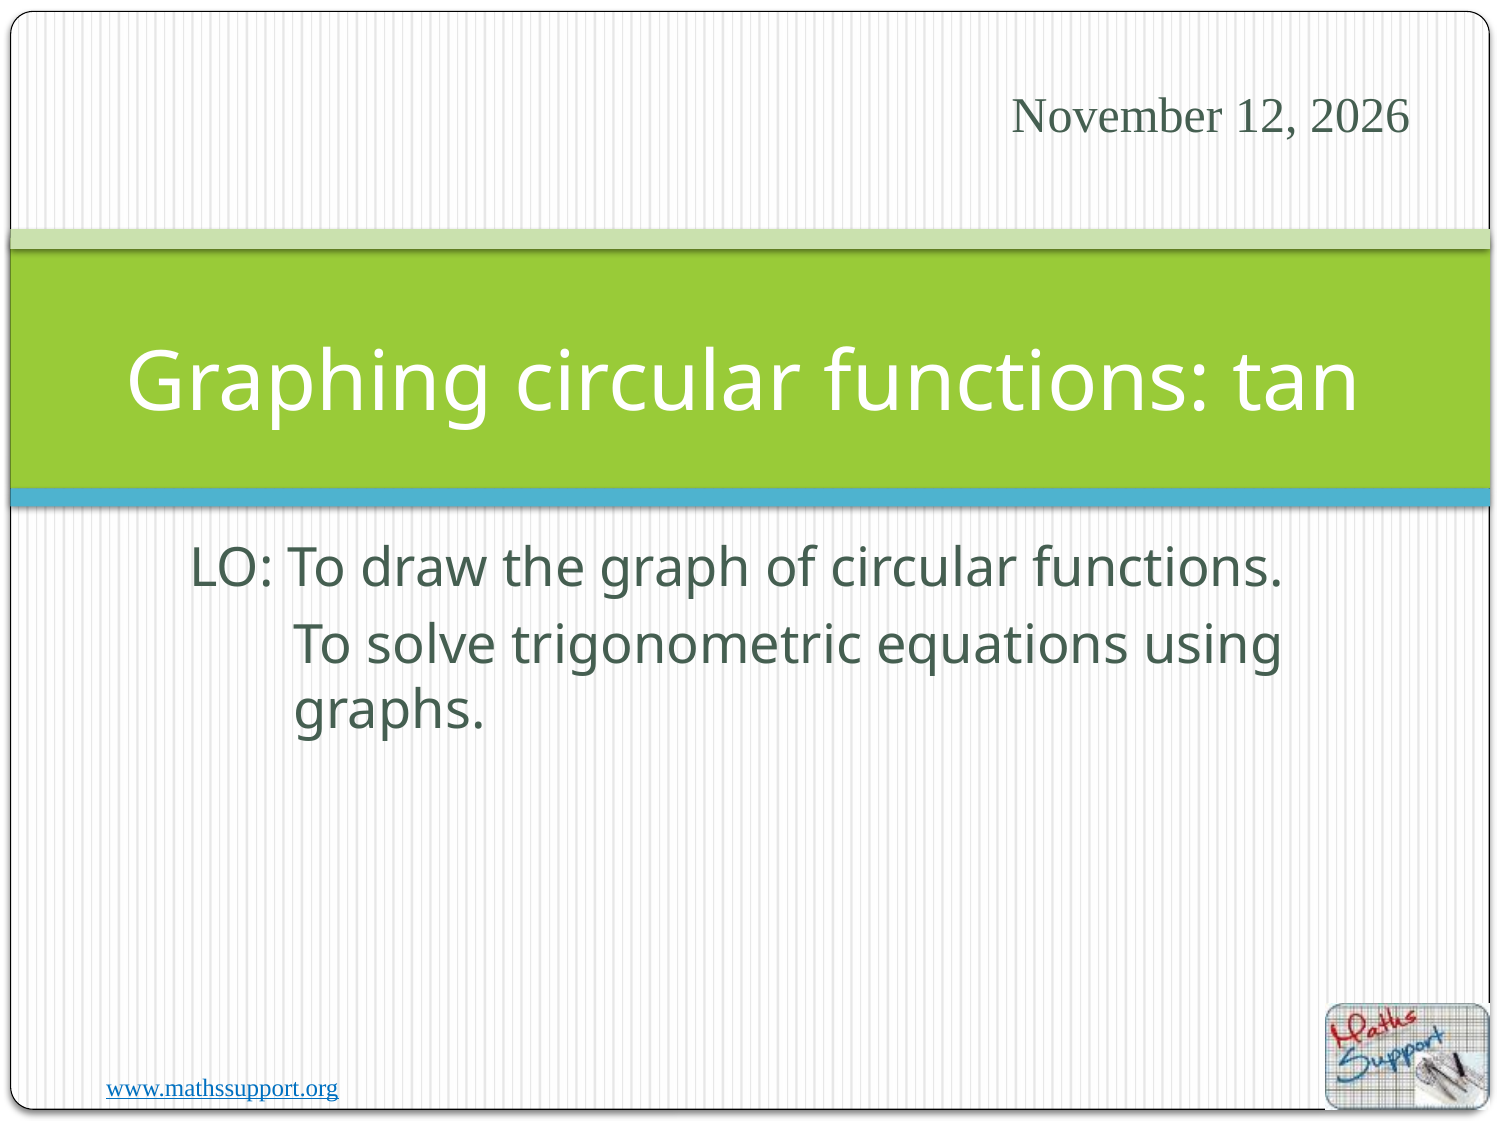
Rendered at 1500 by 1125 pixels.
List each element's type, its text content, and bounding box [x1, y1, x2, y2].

text_box [1324, 1004, 1488, 1106]
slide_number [900, 75, 1425, 150]
title Graphing circular functions: tan [99, 275, 1388, 488]
subtitle LO: To draw the graph of circular functions. To solve trigonometric equations using graphs. [174, 525, 1325, 788]
picture [1325, 1003, 1490, 1110]
text_box [93, 1074, 376, 1109]
